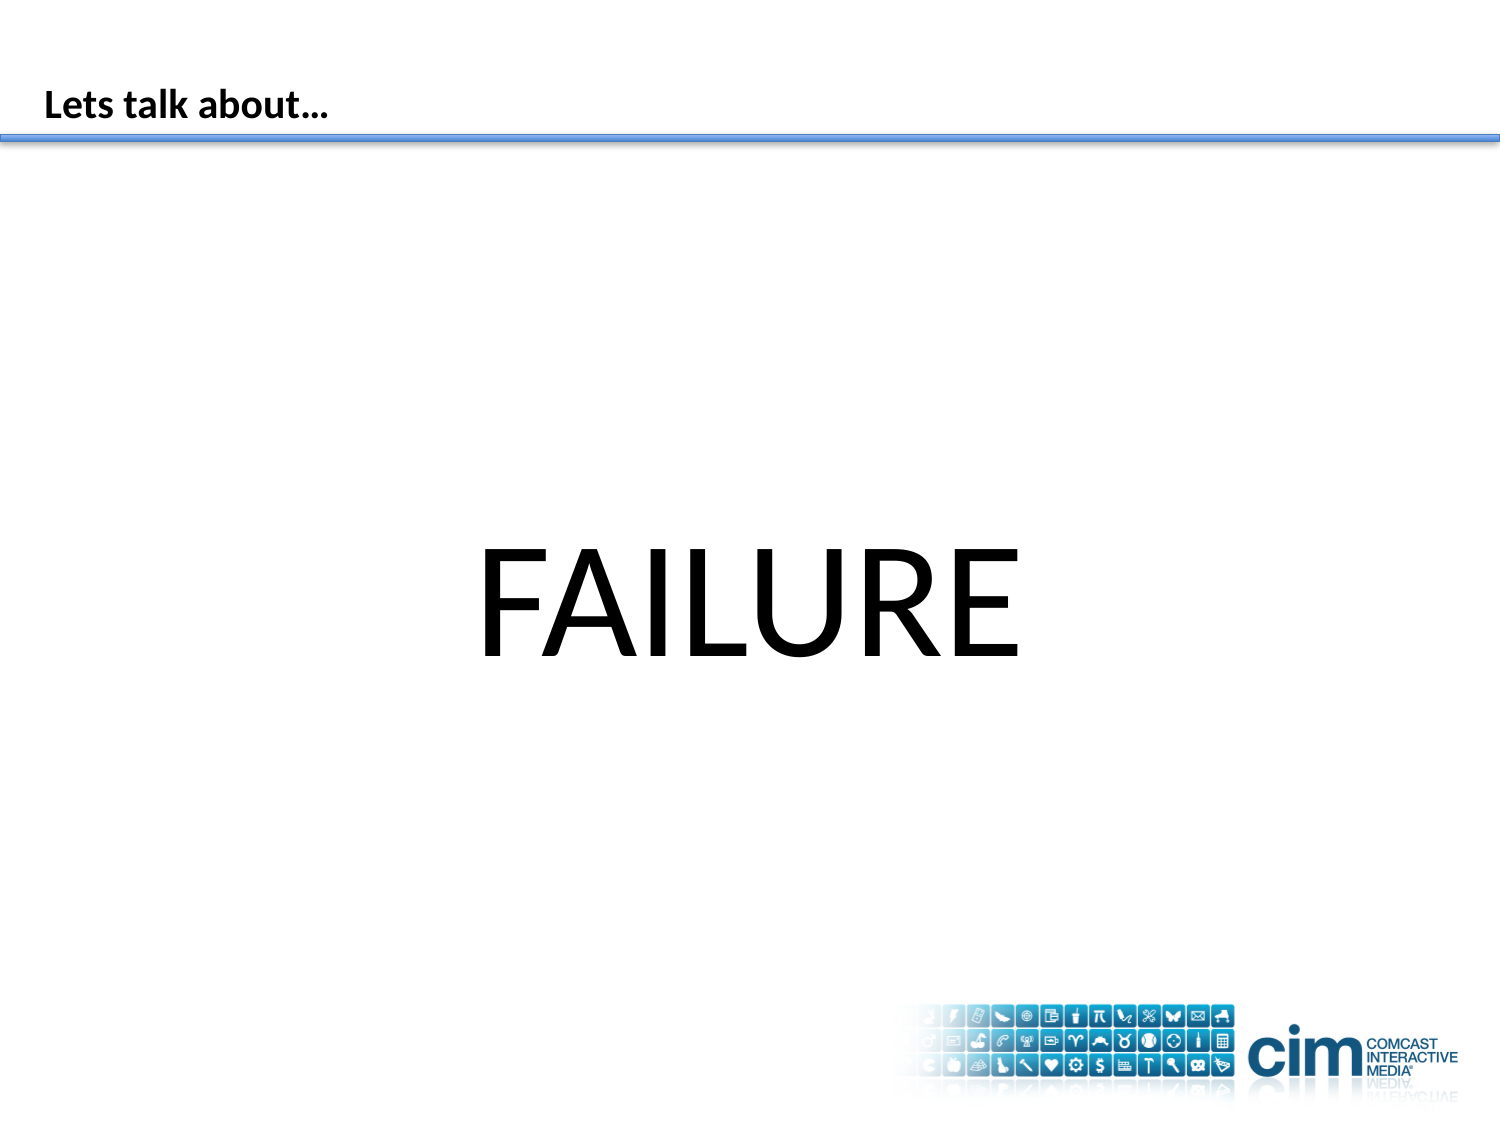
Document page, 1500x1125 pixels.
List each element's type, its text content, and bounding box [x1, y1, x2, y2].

title Lets talk about… [31, 74, 1453, 134]
picture [0, 142, 1500, 1125]
picture [0, 0, 1500, 134]
list FAILURE [75, 174, 1425, 1005]
